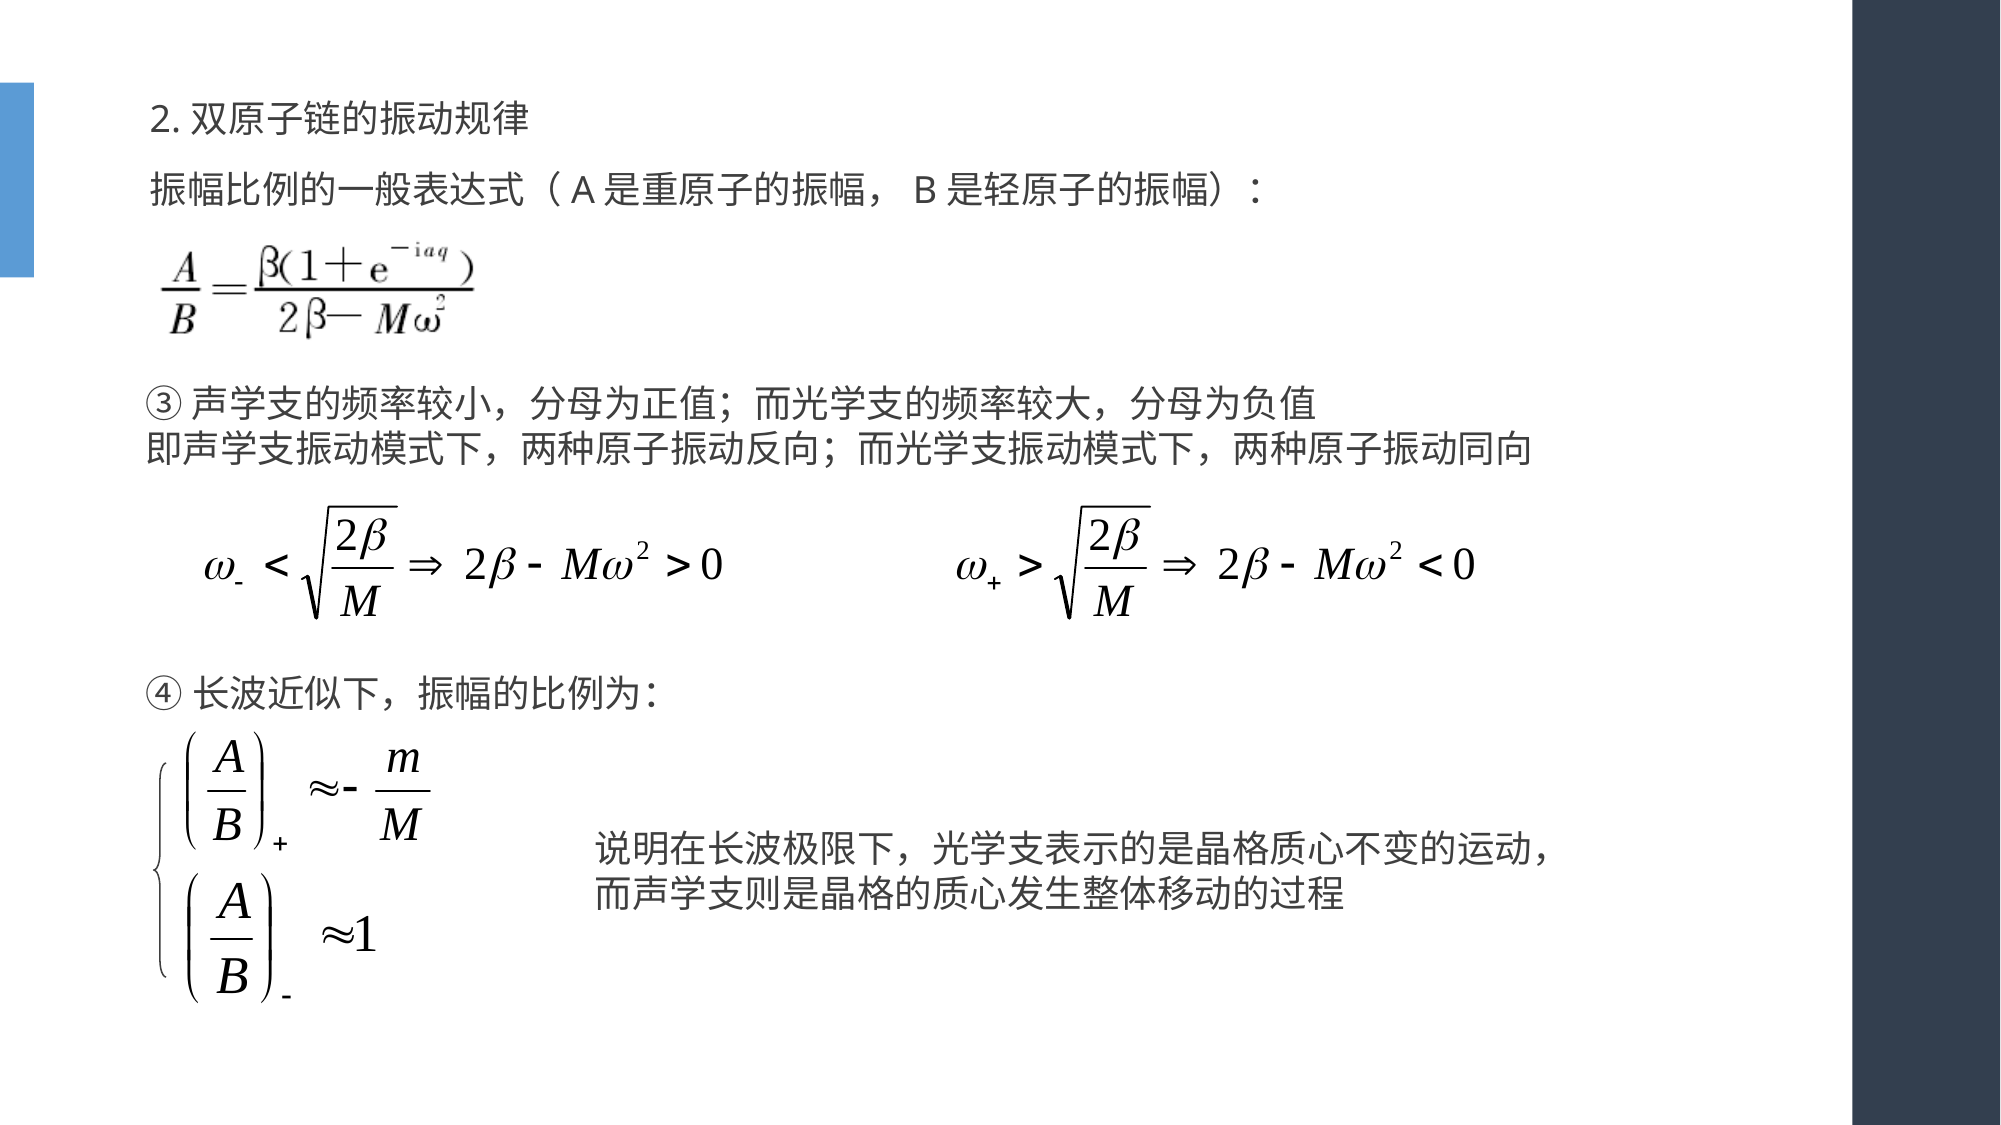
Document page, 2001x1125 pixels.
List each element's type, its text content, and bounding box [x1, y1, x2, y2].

text_box ③声学支的频率较小，分母为正值；而光学支的频率较大，分母为负值 即声学支振动模式下，两种原子振动反向；而光学支振动模式下，两种原子振动同向 [130, 372, 1719, 477]
text_box ④长波近似下，振幅的比例为： [130, 662, 1675, 722]
list 2.双原子链的振动规律 [134, 82, 1734, 149]
text_box 振幅比例的一般表达式（A是重原子的振幅，B是轻原子的振幅）： [134, 158, 1485, 219]
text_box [176, 863, 386, 1019]
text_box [197, 494, 733, 631]
text_box [152, 762, 167, 978]
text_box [948, 494, 1485, 631]
slide_number [1852, 1012, 2000, 1110]
picture [134, 219, 492, 351]
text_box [176, 722, 439, 864]
text_box 说明在长波极限下，光学支表示的是晶格质心不变的运动，而声学支则是晶格的质心发生整体移动的过程 [579, 817, 1594, 922]
